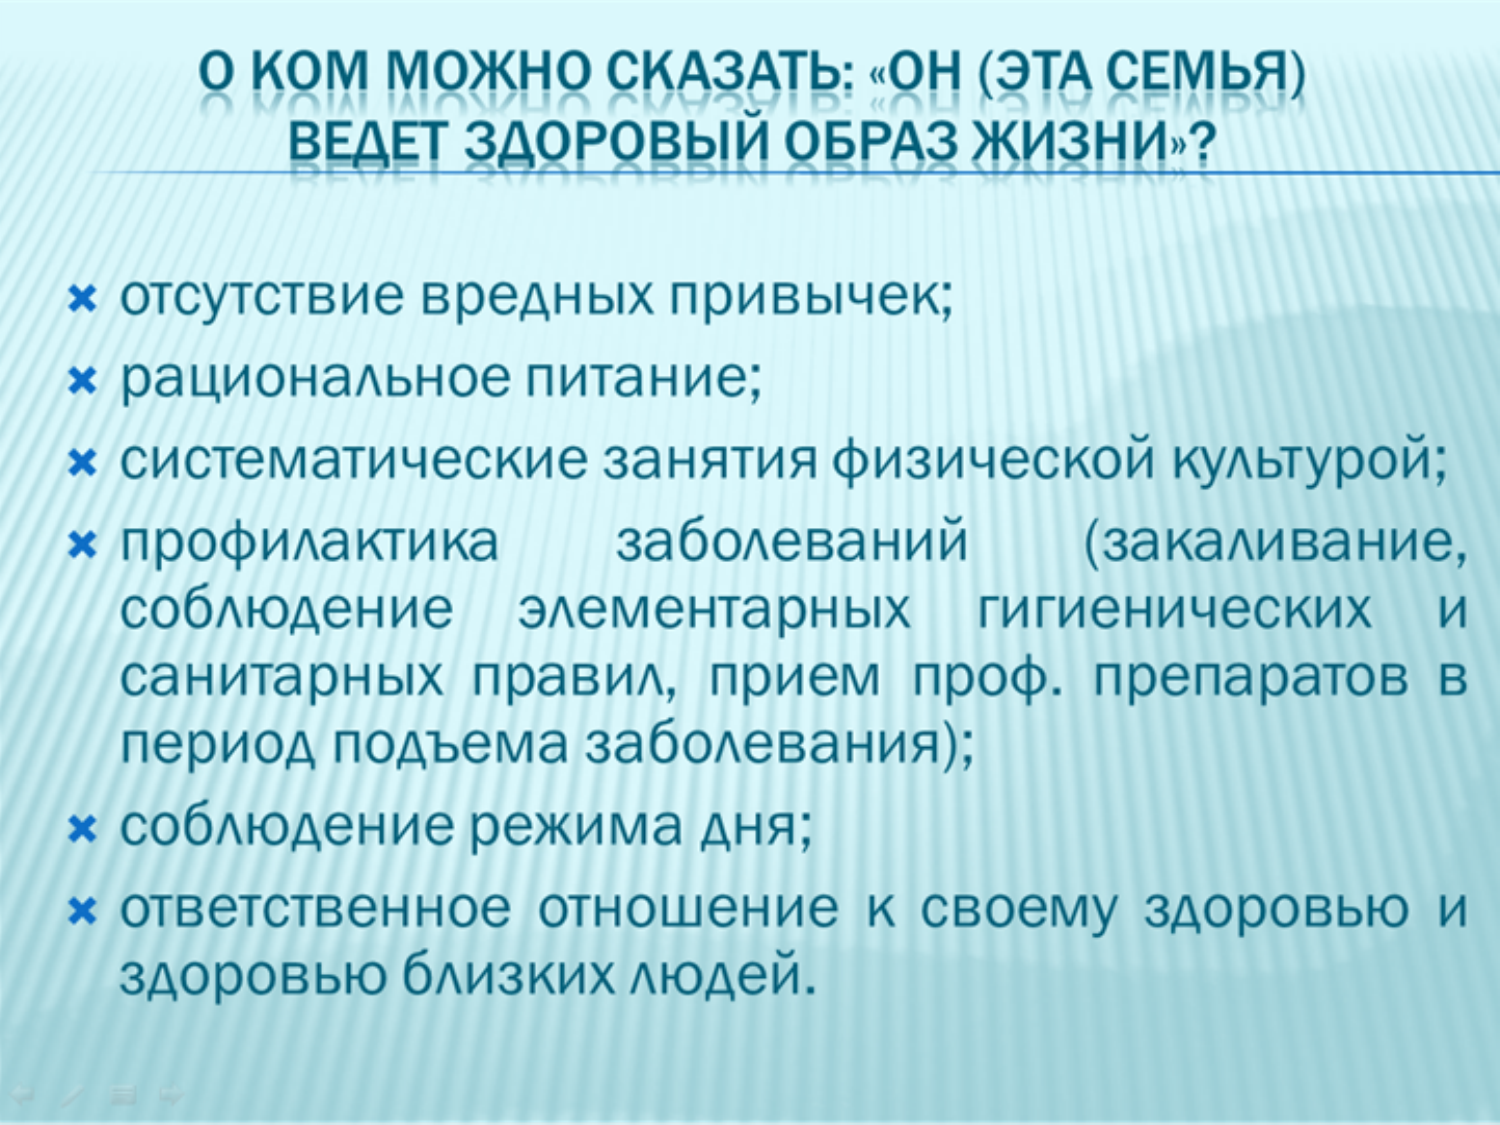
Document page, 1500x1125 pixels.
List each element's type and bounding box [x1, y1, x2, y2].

list [0, 0, 1500, 1125]
